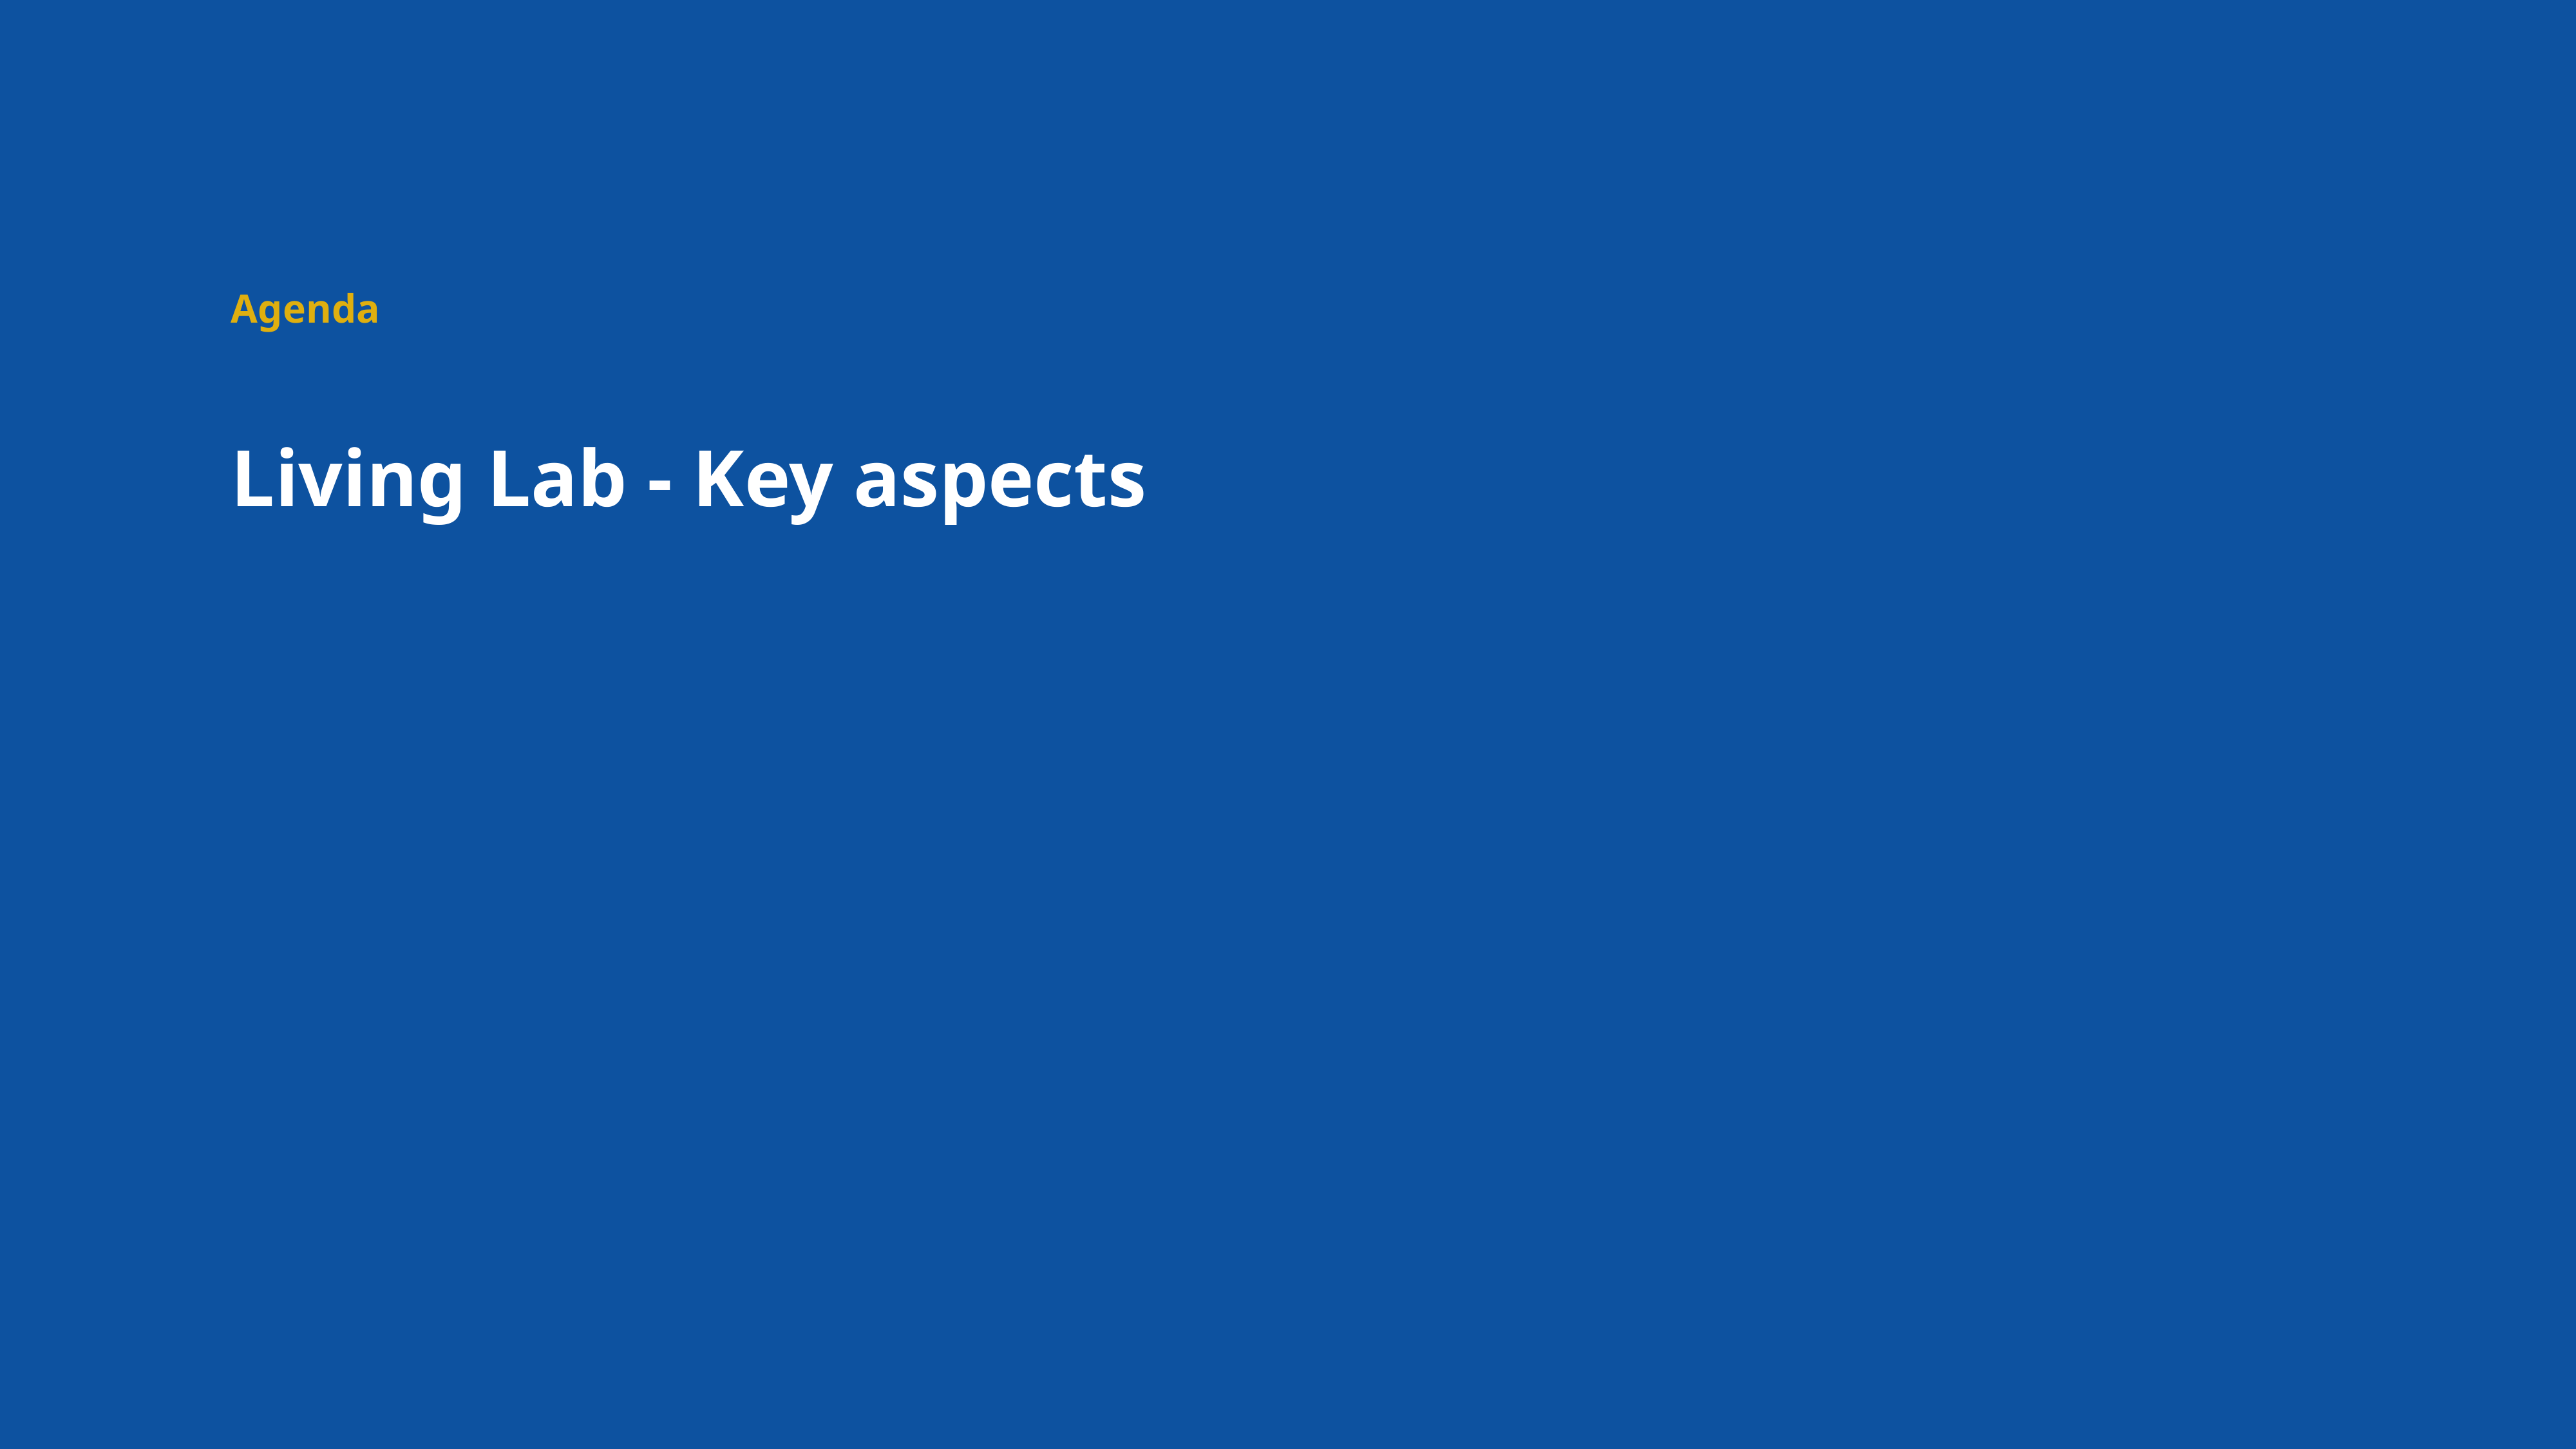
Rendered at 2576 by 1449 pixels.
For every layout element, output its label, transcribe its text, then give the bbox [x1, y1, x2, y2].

list Living Lab - Key aspects [205, 388, 2317, 1305]
title Agenda [205, 258, 2181, 358]
